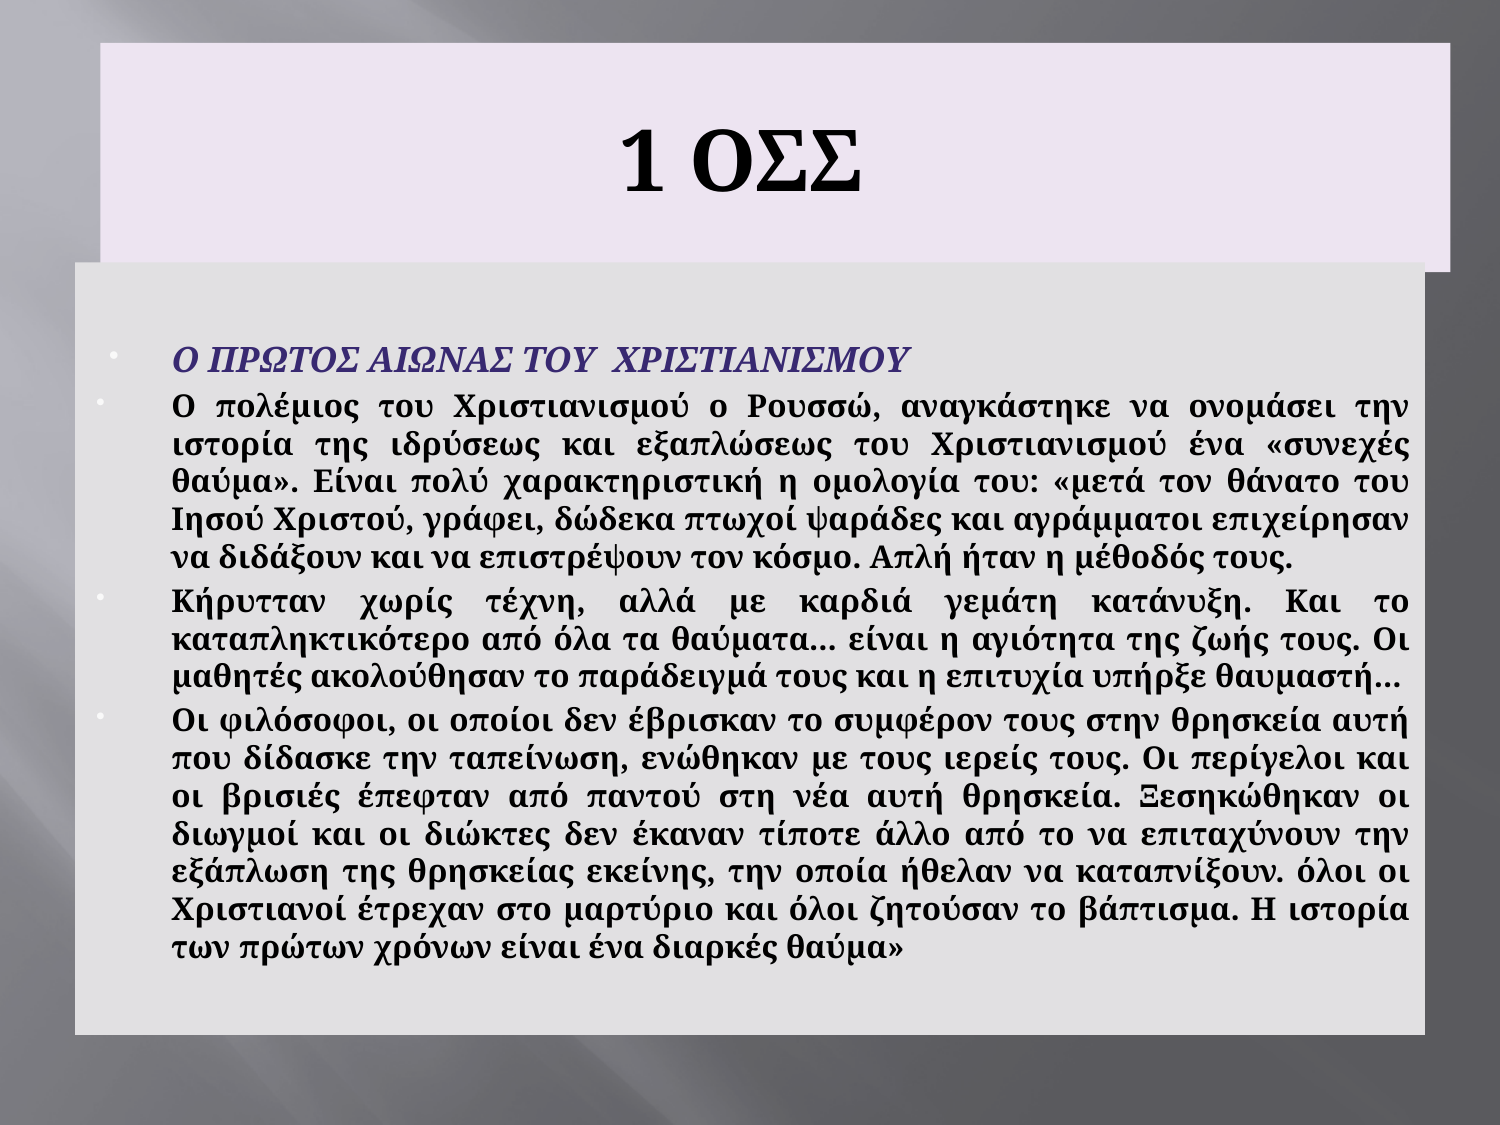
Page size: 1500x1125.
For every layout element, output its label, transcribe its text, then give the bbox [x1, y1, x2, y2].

list Ο ΠΡΩΤΟΣ ΑΙΩΝΑΣ ΤΟΥ ΧΡΙΣΤΙΑΝΙΣΜΟΥ Ο πολέμιος του Χριστιανισμού ο Ρουσσώ, αναγκάστηκε να ονομάσει την ιστορία της ιδρύσεως και εξαπλώσεως του Χριστιανισμού ένα «συνεχές θαύμα». Είναι πολύ χαρακτηριστική η ομολογία του: «μετά τον θάνατο του Ιησού Χριστού, γράφει, δώδεκα πτωχοί ψαράδες και αγράμματοι επιχείρησαν να διδάξουν και να επιστρέψουν τον κόσμο. Απλή ήταν η μέθοδός τους. Κήρυτταν χωρίς τέχνη, αλλά με καρδιά γεμάτη κατάνυξη. Και το καταπληκτικότερο από όλα τα θαύματα... είναι η αγιότητα της ζωής τους. Οι μαθητές ακολούθησαν το παράδειγμά τους και η επιτυχία υπήρξε θαυμαστή... Οι φιλόσοφοι, οι οποίοι δεν έβρισκαν το συμφέρον τους στην θρησκεία αυτή που δίδασκε την ταπείνωση, ενώθηκαν με τους ιερείς τους. Οι περίγελοι και οι βρισιές έπεφταν από παντού στη νέα αυτή θρησκεία. Ξεσηκώθηκαν οι διωγμοί και οι διώκτες δεν έκαναν τίποτε άλλο από το να επιταχύνουν την εξάπλωση της θρησκείας εκείνης, την οποία ήθελαν να καταπνίξουν. όλοι οι Χριστιανοί έτρεχαν στο μαρτύριο και όλοι ζητούσαν το βάπτισμα. Η ιστορία των πρώτων χρόνων είναι ένα διαρκές θαύμα» [75, 262, 1425, 1035]
title 1 ΟΣΣ [100, 42, 1451, 273]
